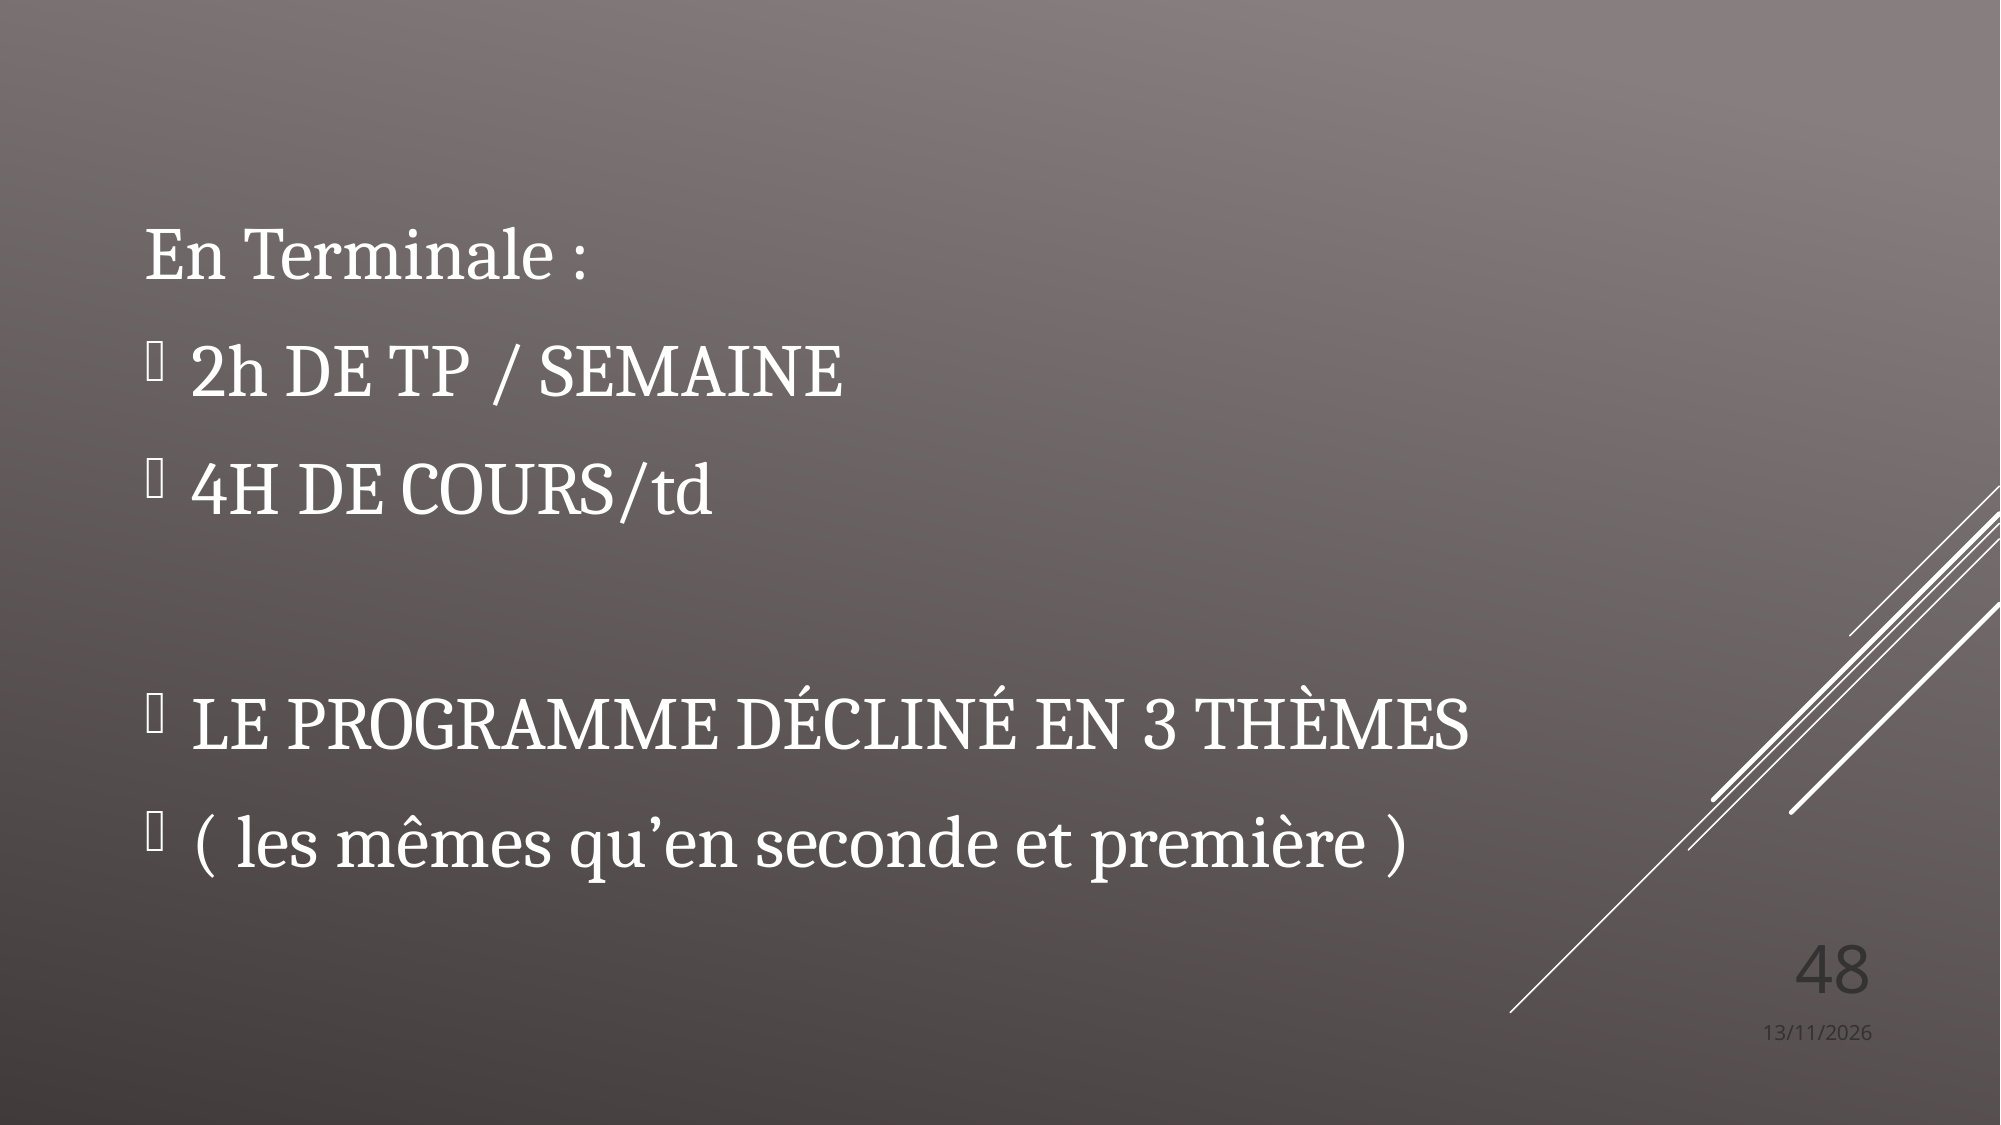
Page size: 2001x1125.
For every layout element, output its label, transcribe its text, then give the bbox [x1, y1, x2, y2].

slide_number 48 [1700, 915, 1888, 1025]
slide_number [1624, 1012, 1888, 1073]
text_box En Terminale : 2h DE TP / SEMAINE 4H DE COURS/td LE PROGRAMME DÉCLINÉ EN 3 THÈMES ( les mêmes qu’en seconde et première ) [129, 102, 1665, 984]
